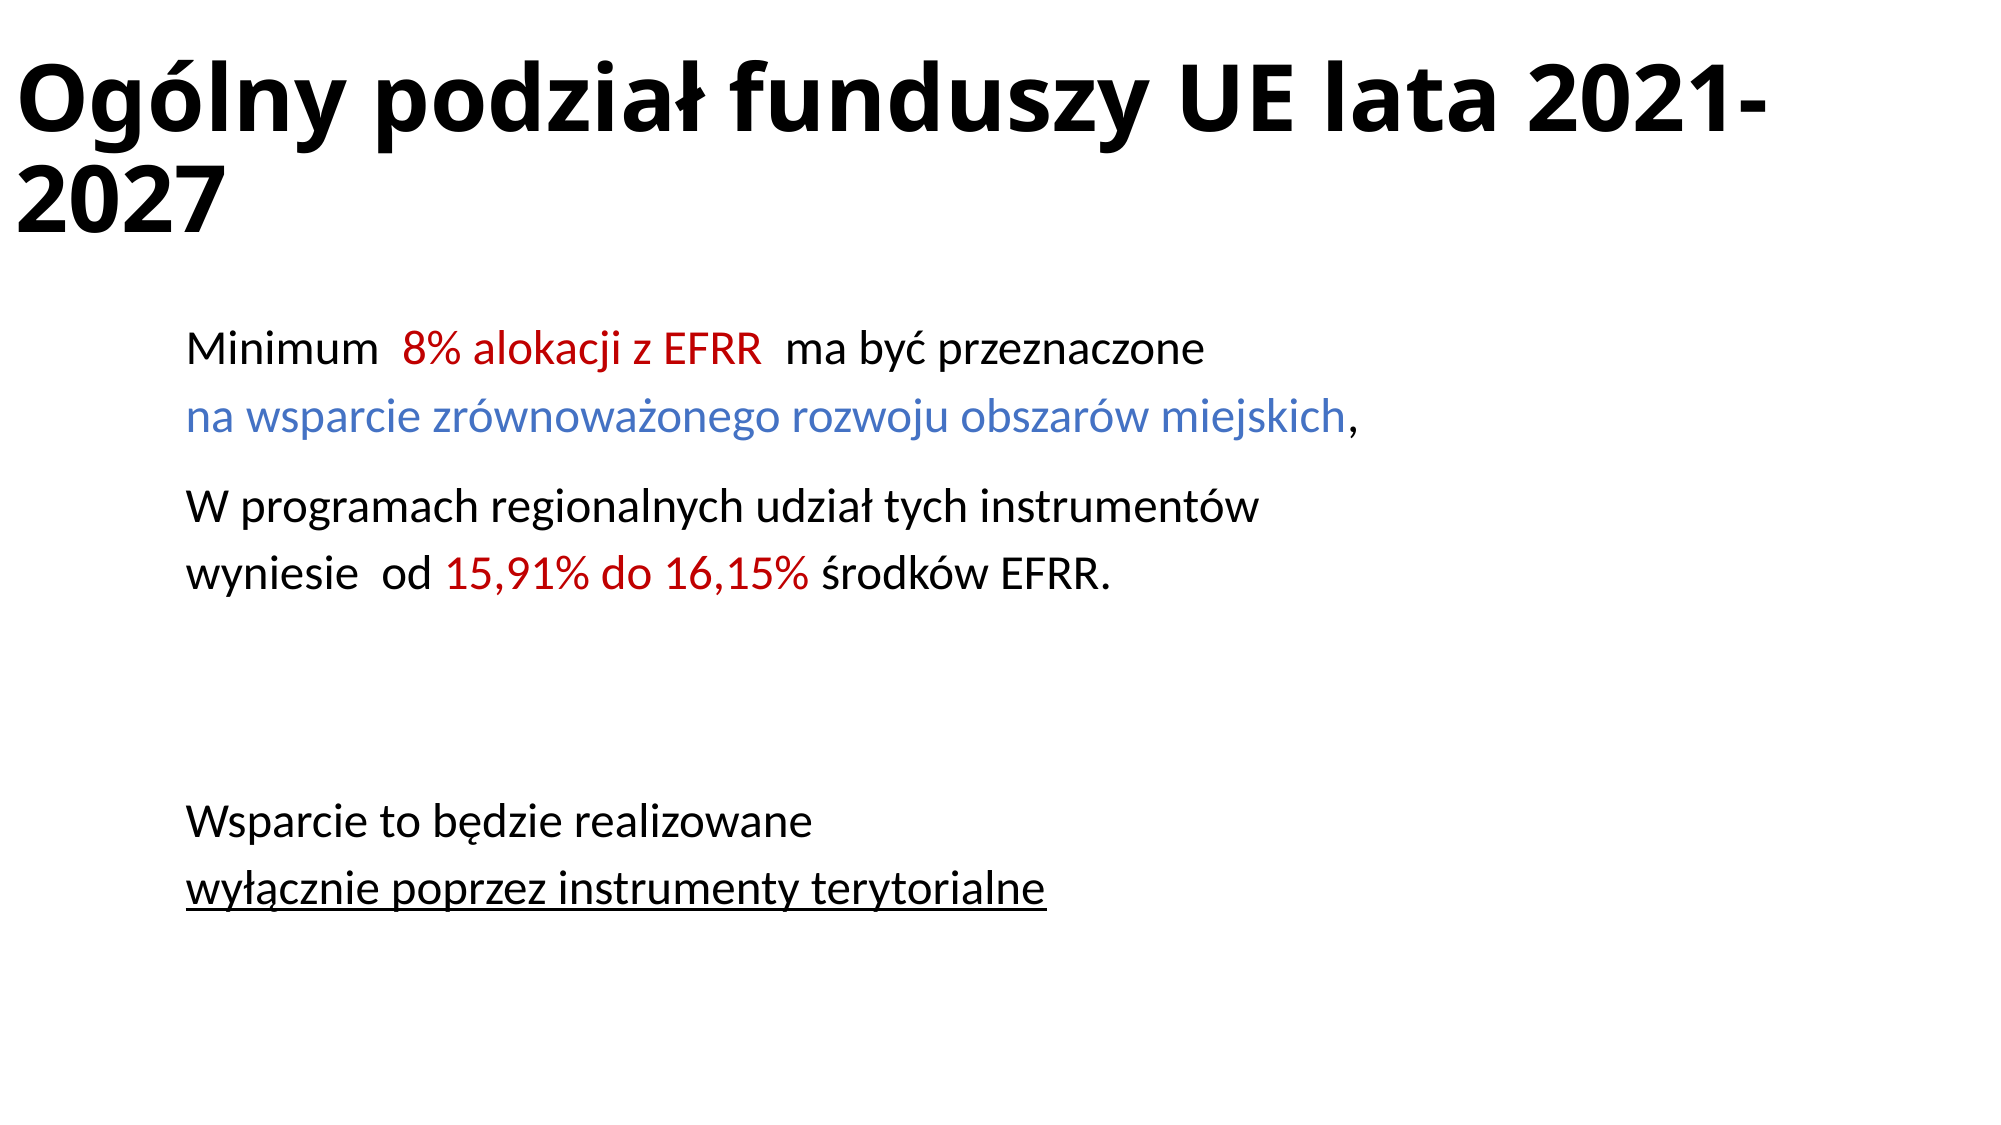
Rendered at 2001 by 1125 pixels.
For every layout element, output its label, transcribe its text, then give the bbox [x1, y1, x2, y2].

list Minimum 8% alokacji z EFRR ma być przeznaczone na wsparcie zrównoważonego rozwoju obszarów miejskich, W programach regionalnych udział tych instrumentów wyniesie od 15,91% do 16,15% środków EFRR. Wsparcie to będzie realizowane wyłącznie poprzez instrumenty terytorialne [137, 299, 1863, 1014]
title Ogólny podział funduszy UE lata 2021-2027 [0, 43, 1823, 261]
